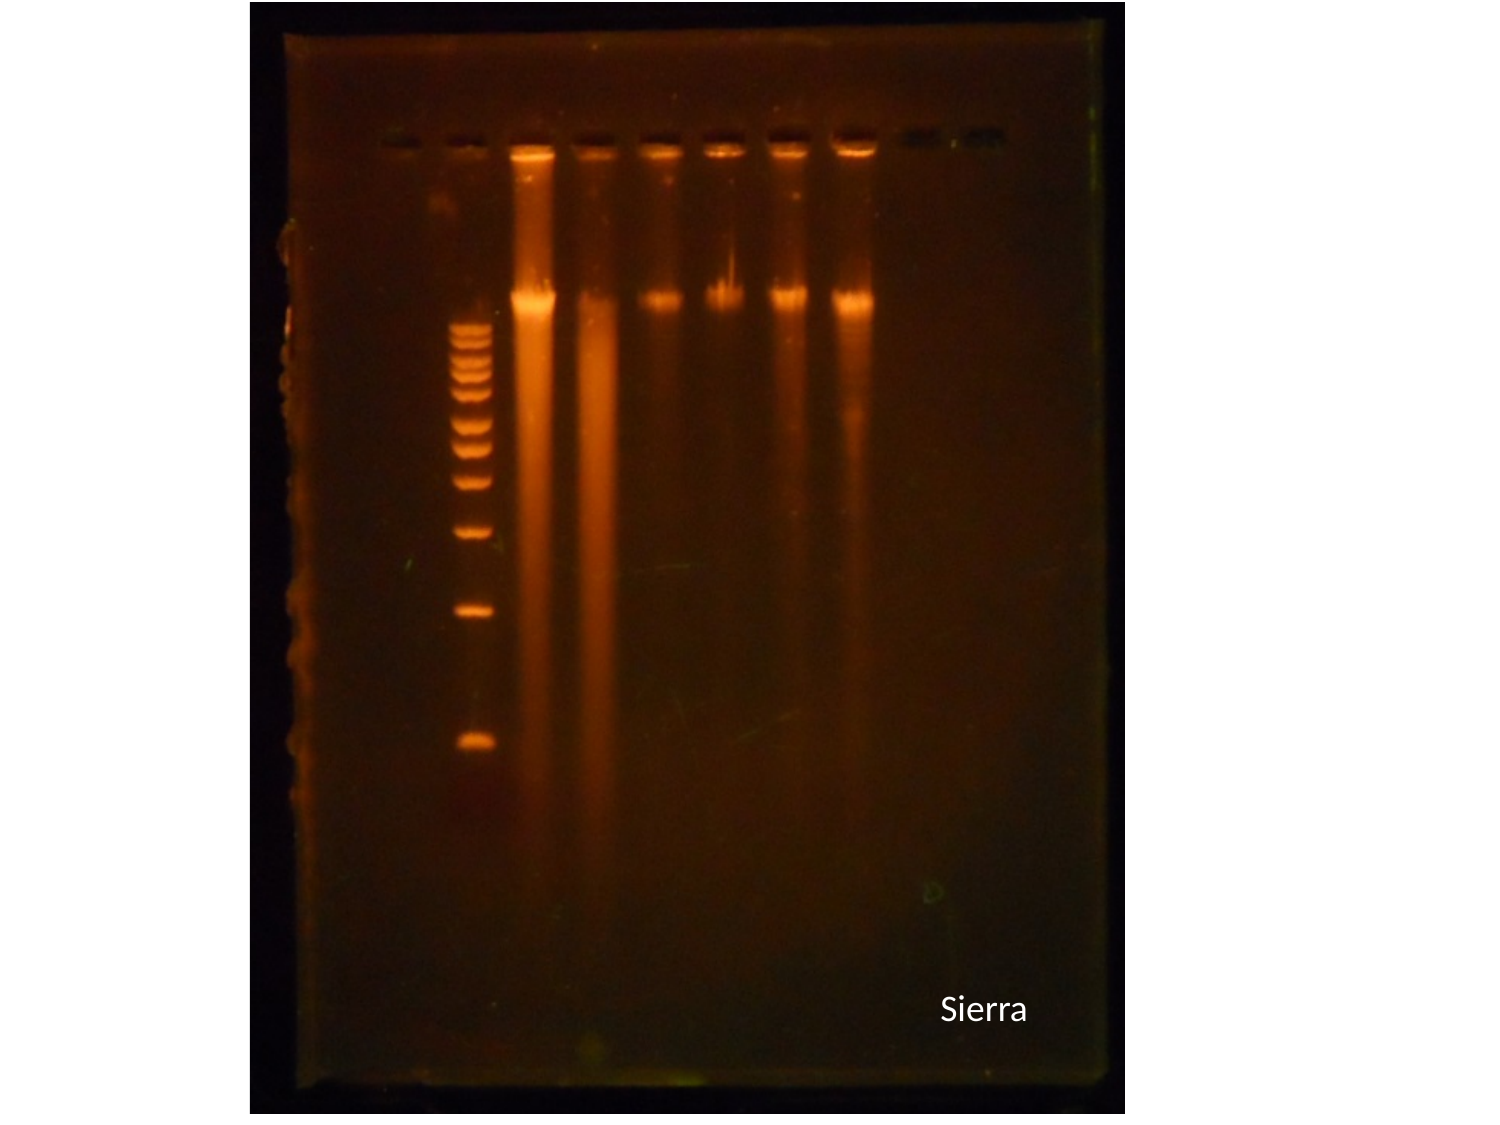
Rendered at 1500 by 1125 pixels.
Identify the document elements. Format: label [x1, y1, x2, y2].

list [249, 2, 1126, 1114]
